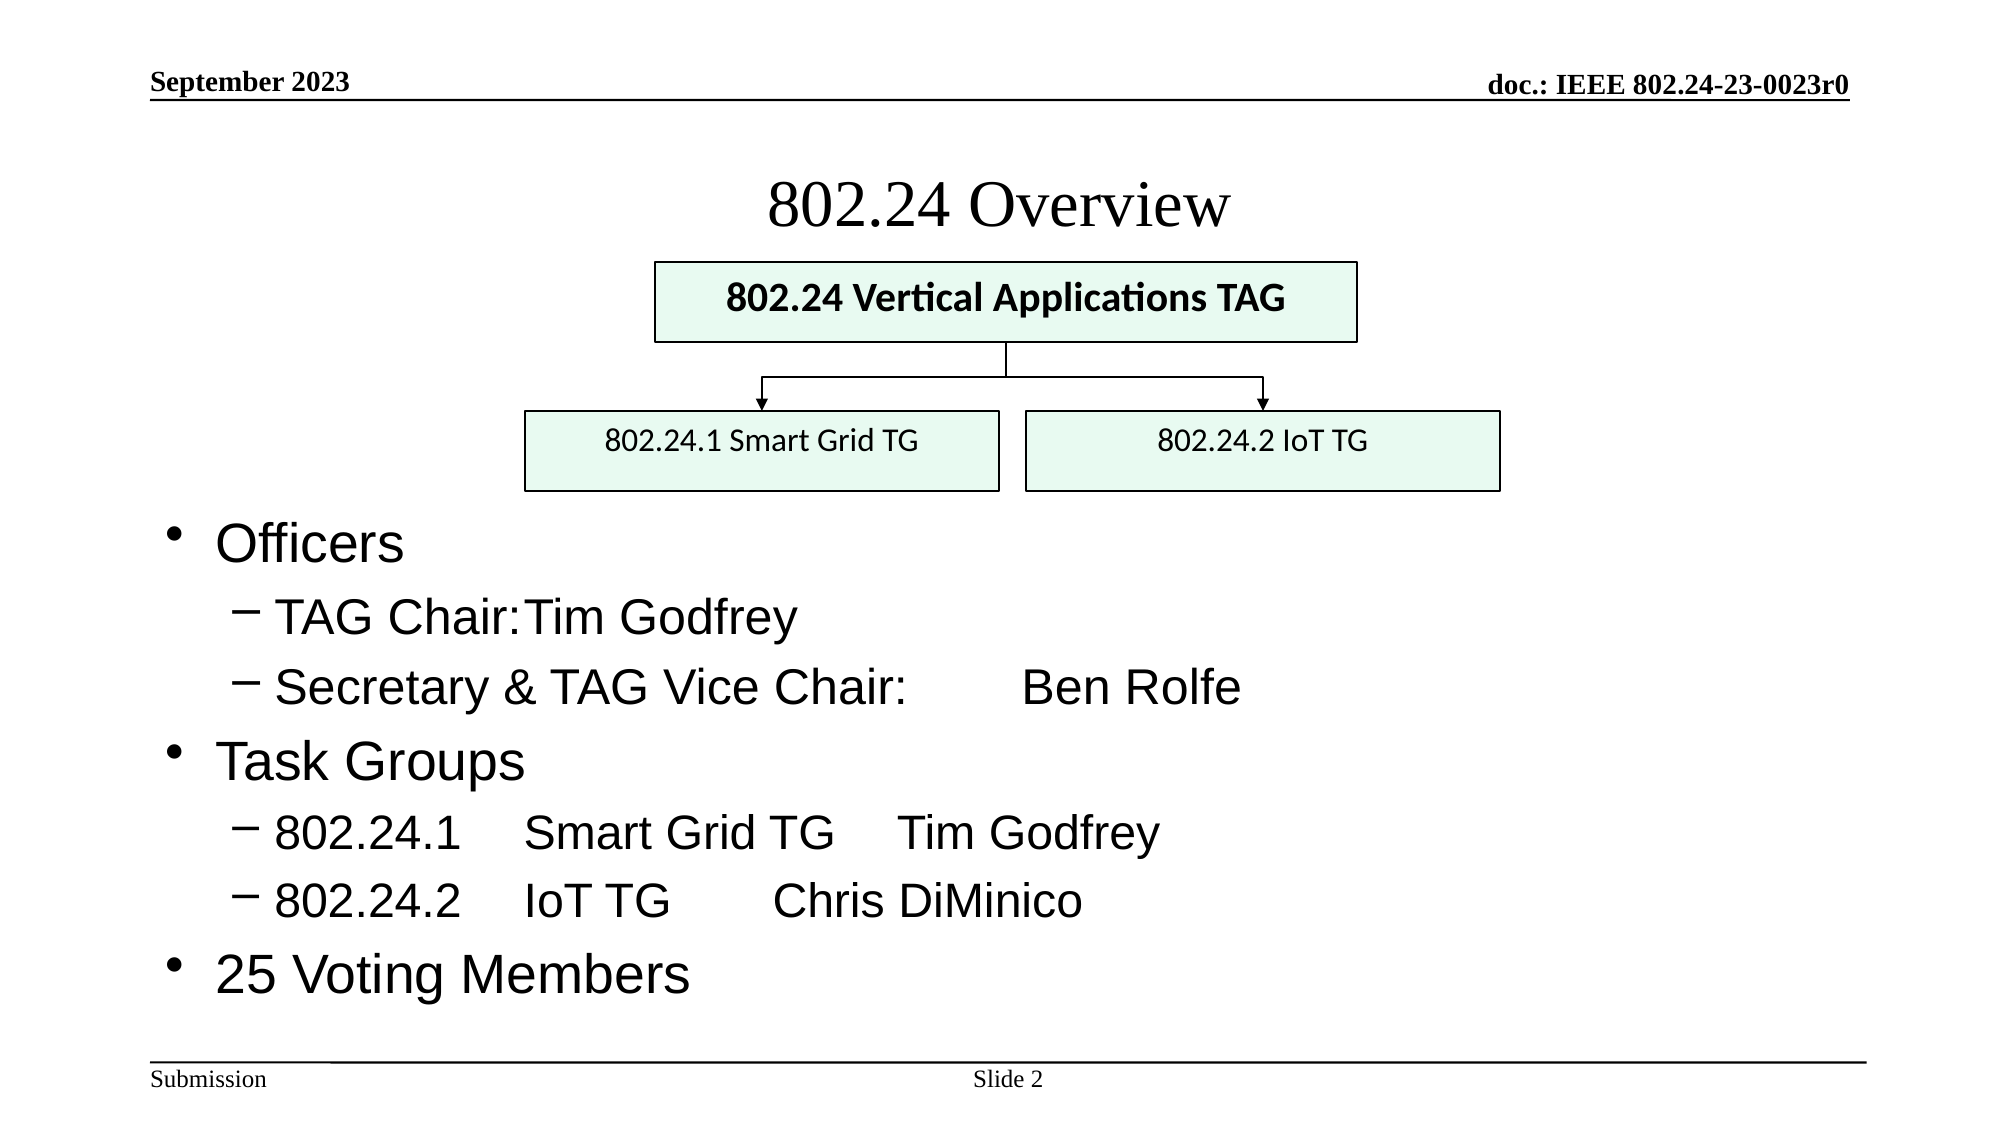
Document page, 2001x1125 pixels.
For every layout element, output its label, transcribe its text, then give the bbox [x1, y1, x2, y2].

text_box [524, 262, 1500, 491]
list Officers TAG Chair: Tim Godfrey Secretary & TAG Vice Chair: Ben Rolfe Task Groups 802.24.1 Smart Grid TG Tim Godfrey 802.24.2 IoT TG Chris DiMinico 25 Voting Members [150, 500, 1863, 1013]
title 802.24 Overview [150, 112, 1850, 288]
slide_number Slide 2 [972, 1062, 1044, 1093]
